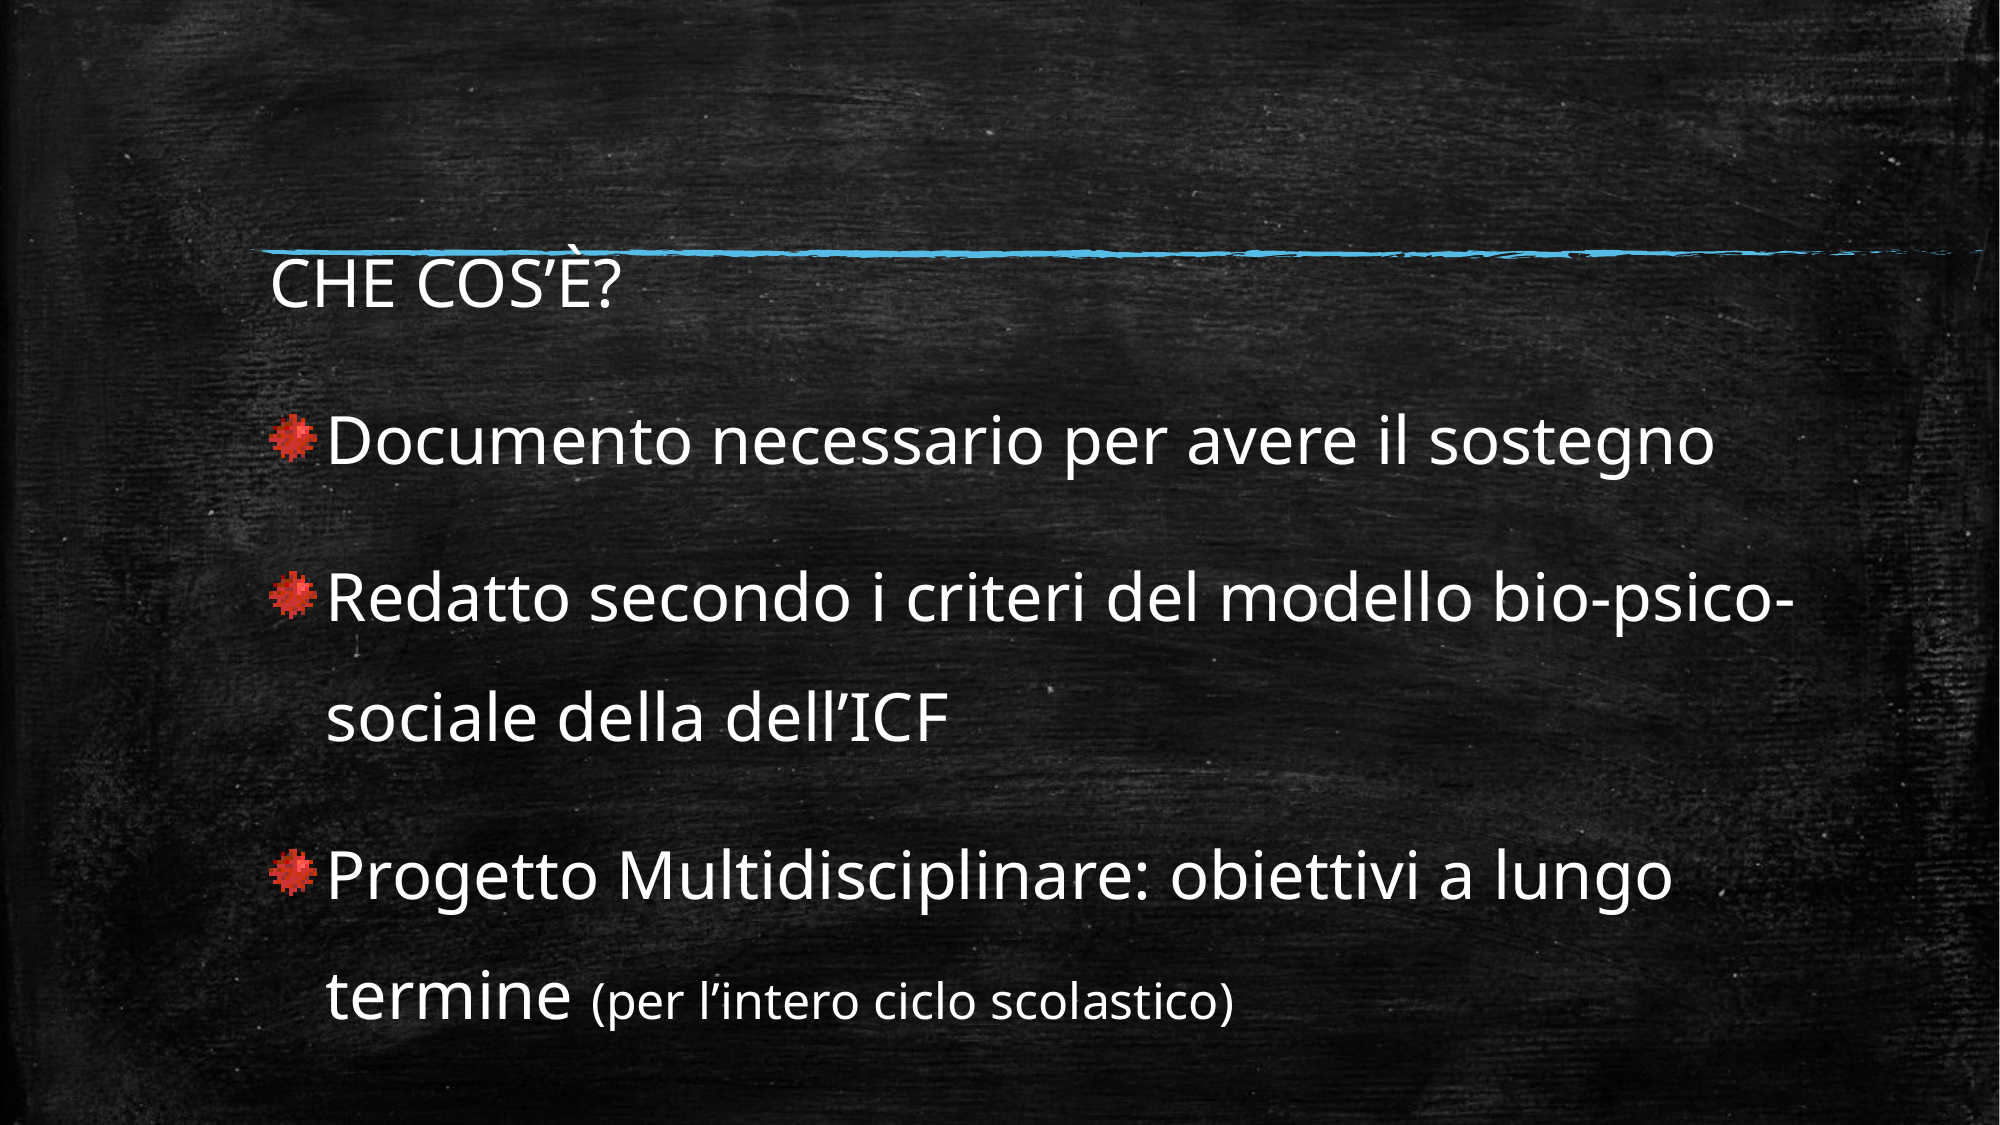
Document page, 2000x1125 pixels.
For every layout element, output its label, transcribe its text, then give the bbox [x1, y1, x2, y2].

picture [0, 0, 2000, 1125]
list CHE COS’È? Documento necessario per avere il sostegno Redatto secondo i criteri del modello bio-psico-sociale della dell’ICF Progetto Multidisciplinare: obiettivi a lungo termine (per l’intero ciclo scolastico) [235, 192, 1873, 1055]
